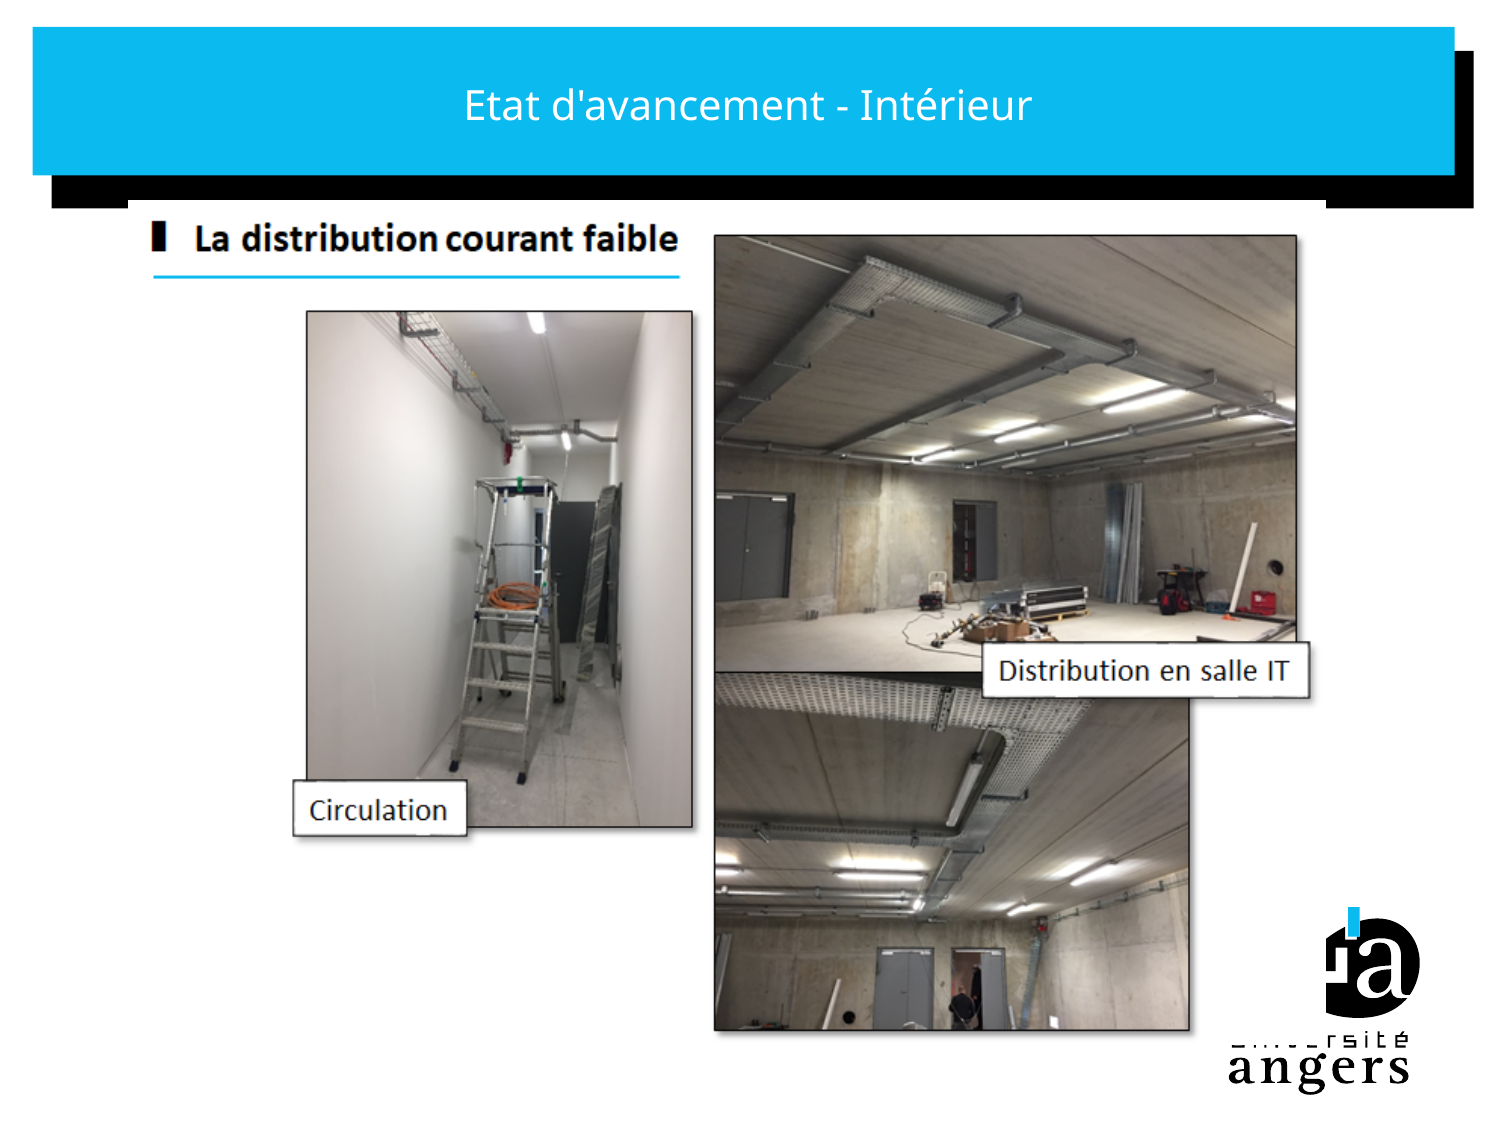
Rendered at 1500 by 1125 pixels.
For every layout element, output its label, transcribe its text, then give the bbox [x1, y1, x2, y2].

picture [128, 200, 1326, 1045]
title Etat d'avancement - Intérieur [101, 51, 1396, 163]
